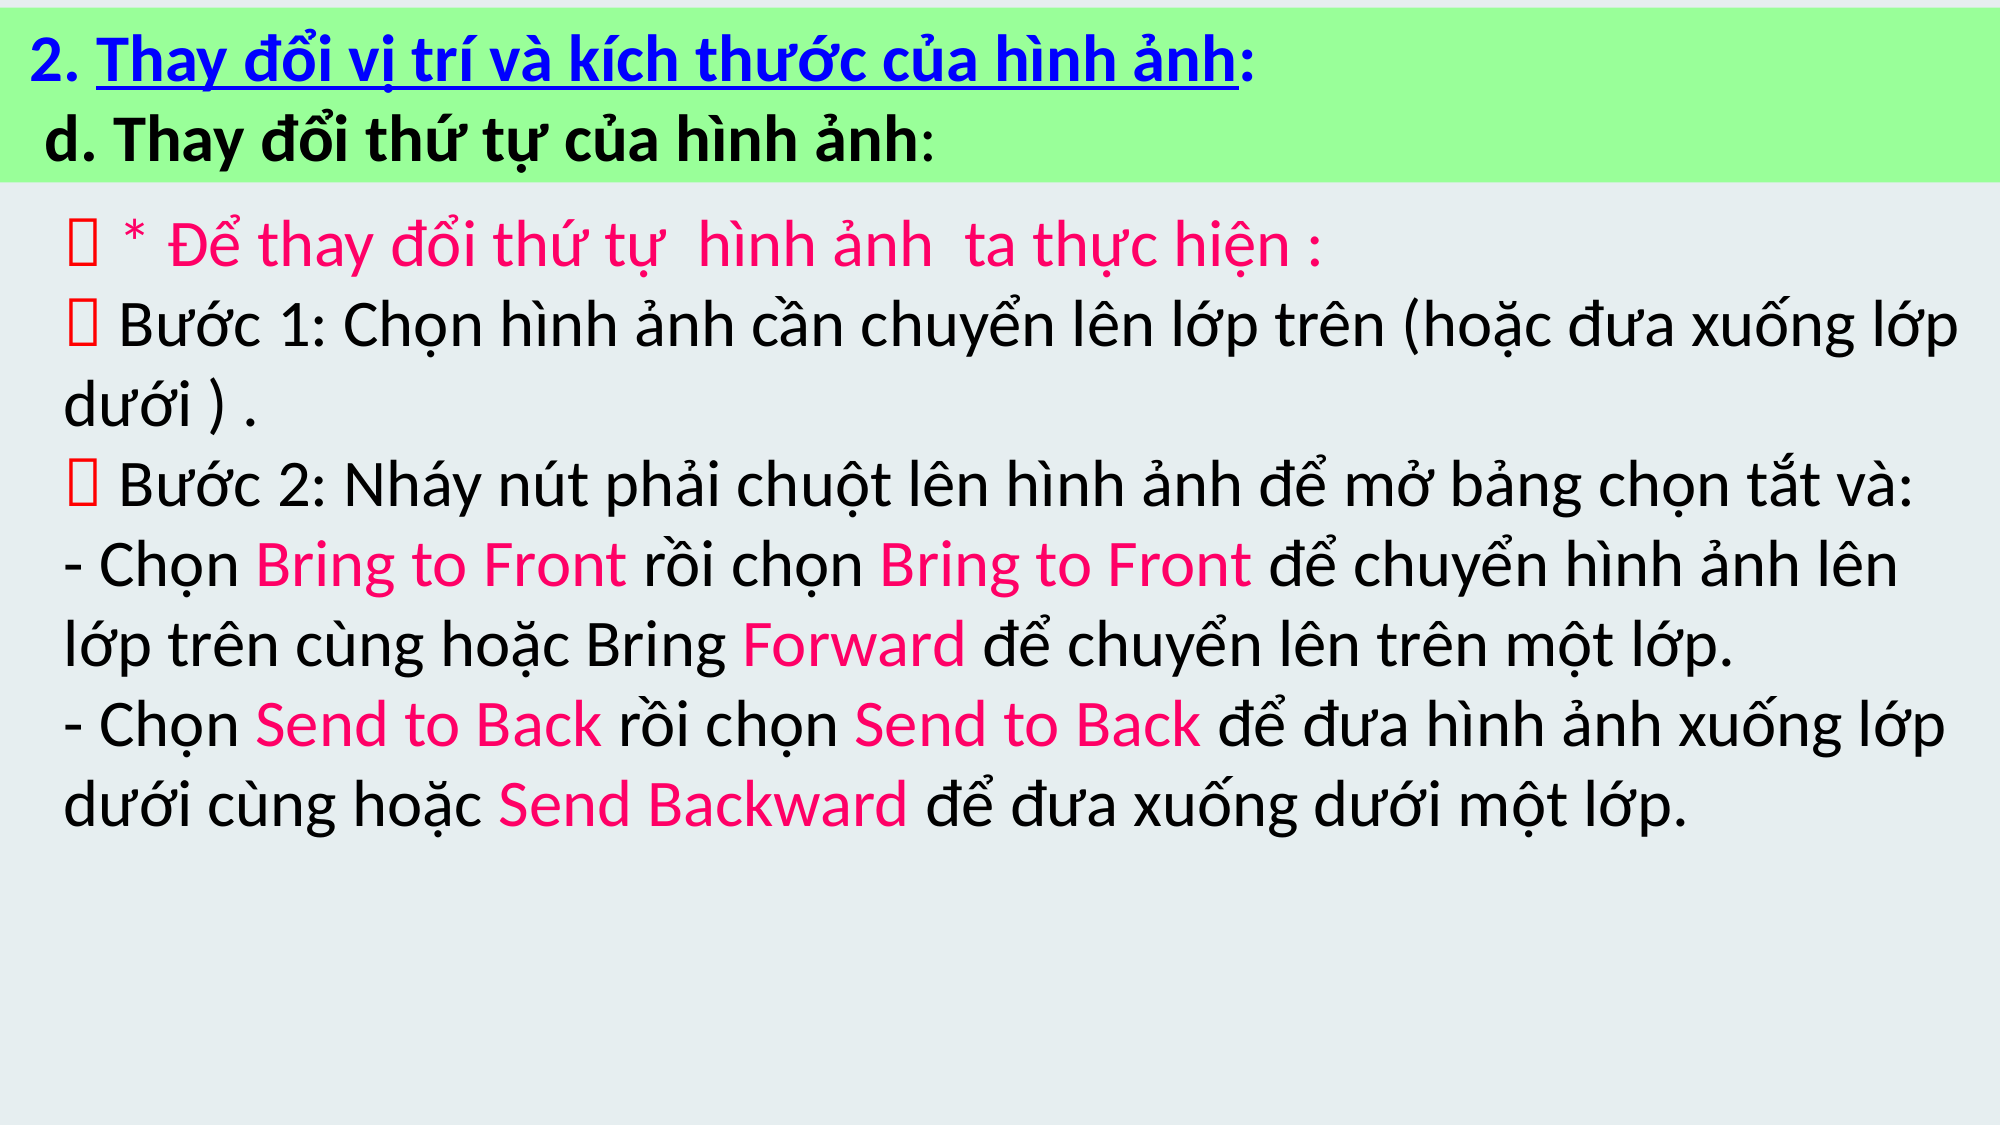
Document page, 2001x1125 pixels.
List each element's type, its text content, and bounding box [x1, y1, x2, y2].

text_box  * Để thay đổi thứ tự hình ảnh ta thực hiện :  Bước 1: Chọn hình ảnh cần chuyển lên lớp trên (hoặc đưa xuống lớp dưới ) .  Bước 2: Nháy nút phải chuột lên hình ảnh để mở bảng chọn tắt và: - Chọn Bring to Front rồi chọn Bring to Front để chuyển hình ảnh lên lớp trên cùng hoặc Bring Forward để chuyển lên trên một lớp. - Chọn Send to Back rồi chọn Send to Back để đưa hình ảnh xuống lớp dưới cùng hoặc Send Backward để đưa xuống dưới một lớp. [49, 183, 1977, 848]
text_box 2. Thay đổi vị trí và kích thước của hình ảnh: d. Thay đổi thứ tự của hình ảnh: [0, 7, 2000, 183]
